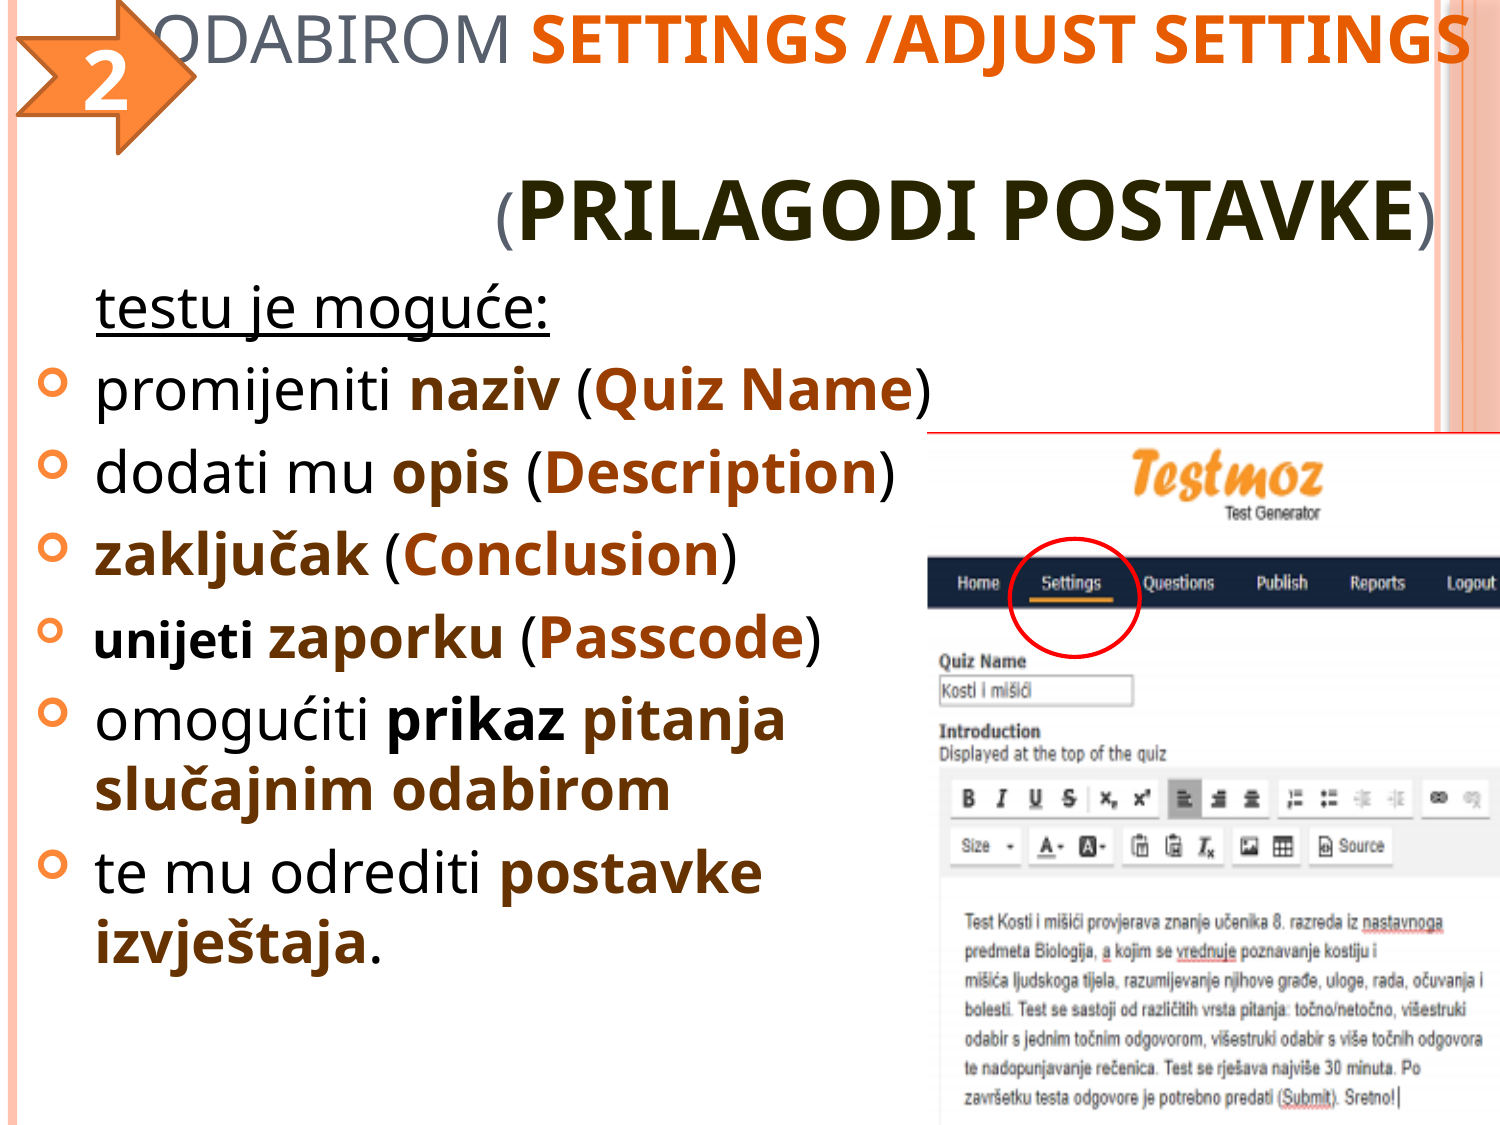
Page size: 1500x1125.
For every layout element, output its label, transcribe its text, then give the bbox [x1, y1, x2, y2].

picture [926, 432, 1500, 1125]
title Odabirom Settings /Adjust settings (Prilagodi postavke) [135, 76, 1500, 265]
text_box 2 [15, 0, 197, 156]
list testu je moguće: promijeniti naziv (Quiz Name) dodati mu opis (Description) zaključak (Conclusion) unijeti zaporku (Passcode) omogućiti prikaz pitanja slučajnim odabirom te mu odrediti postavke izvještaja. [19, 262, 1450, 1125]
